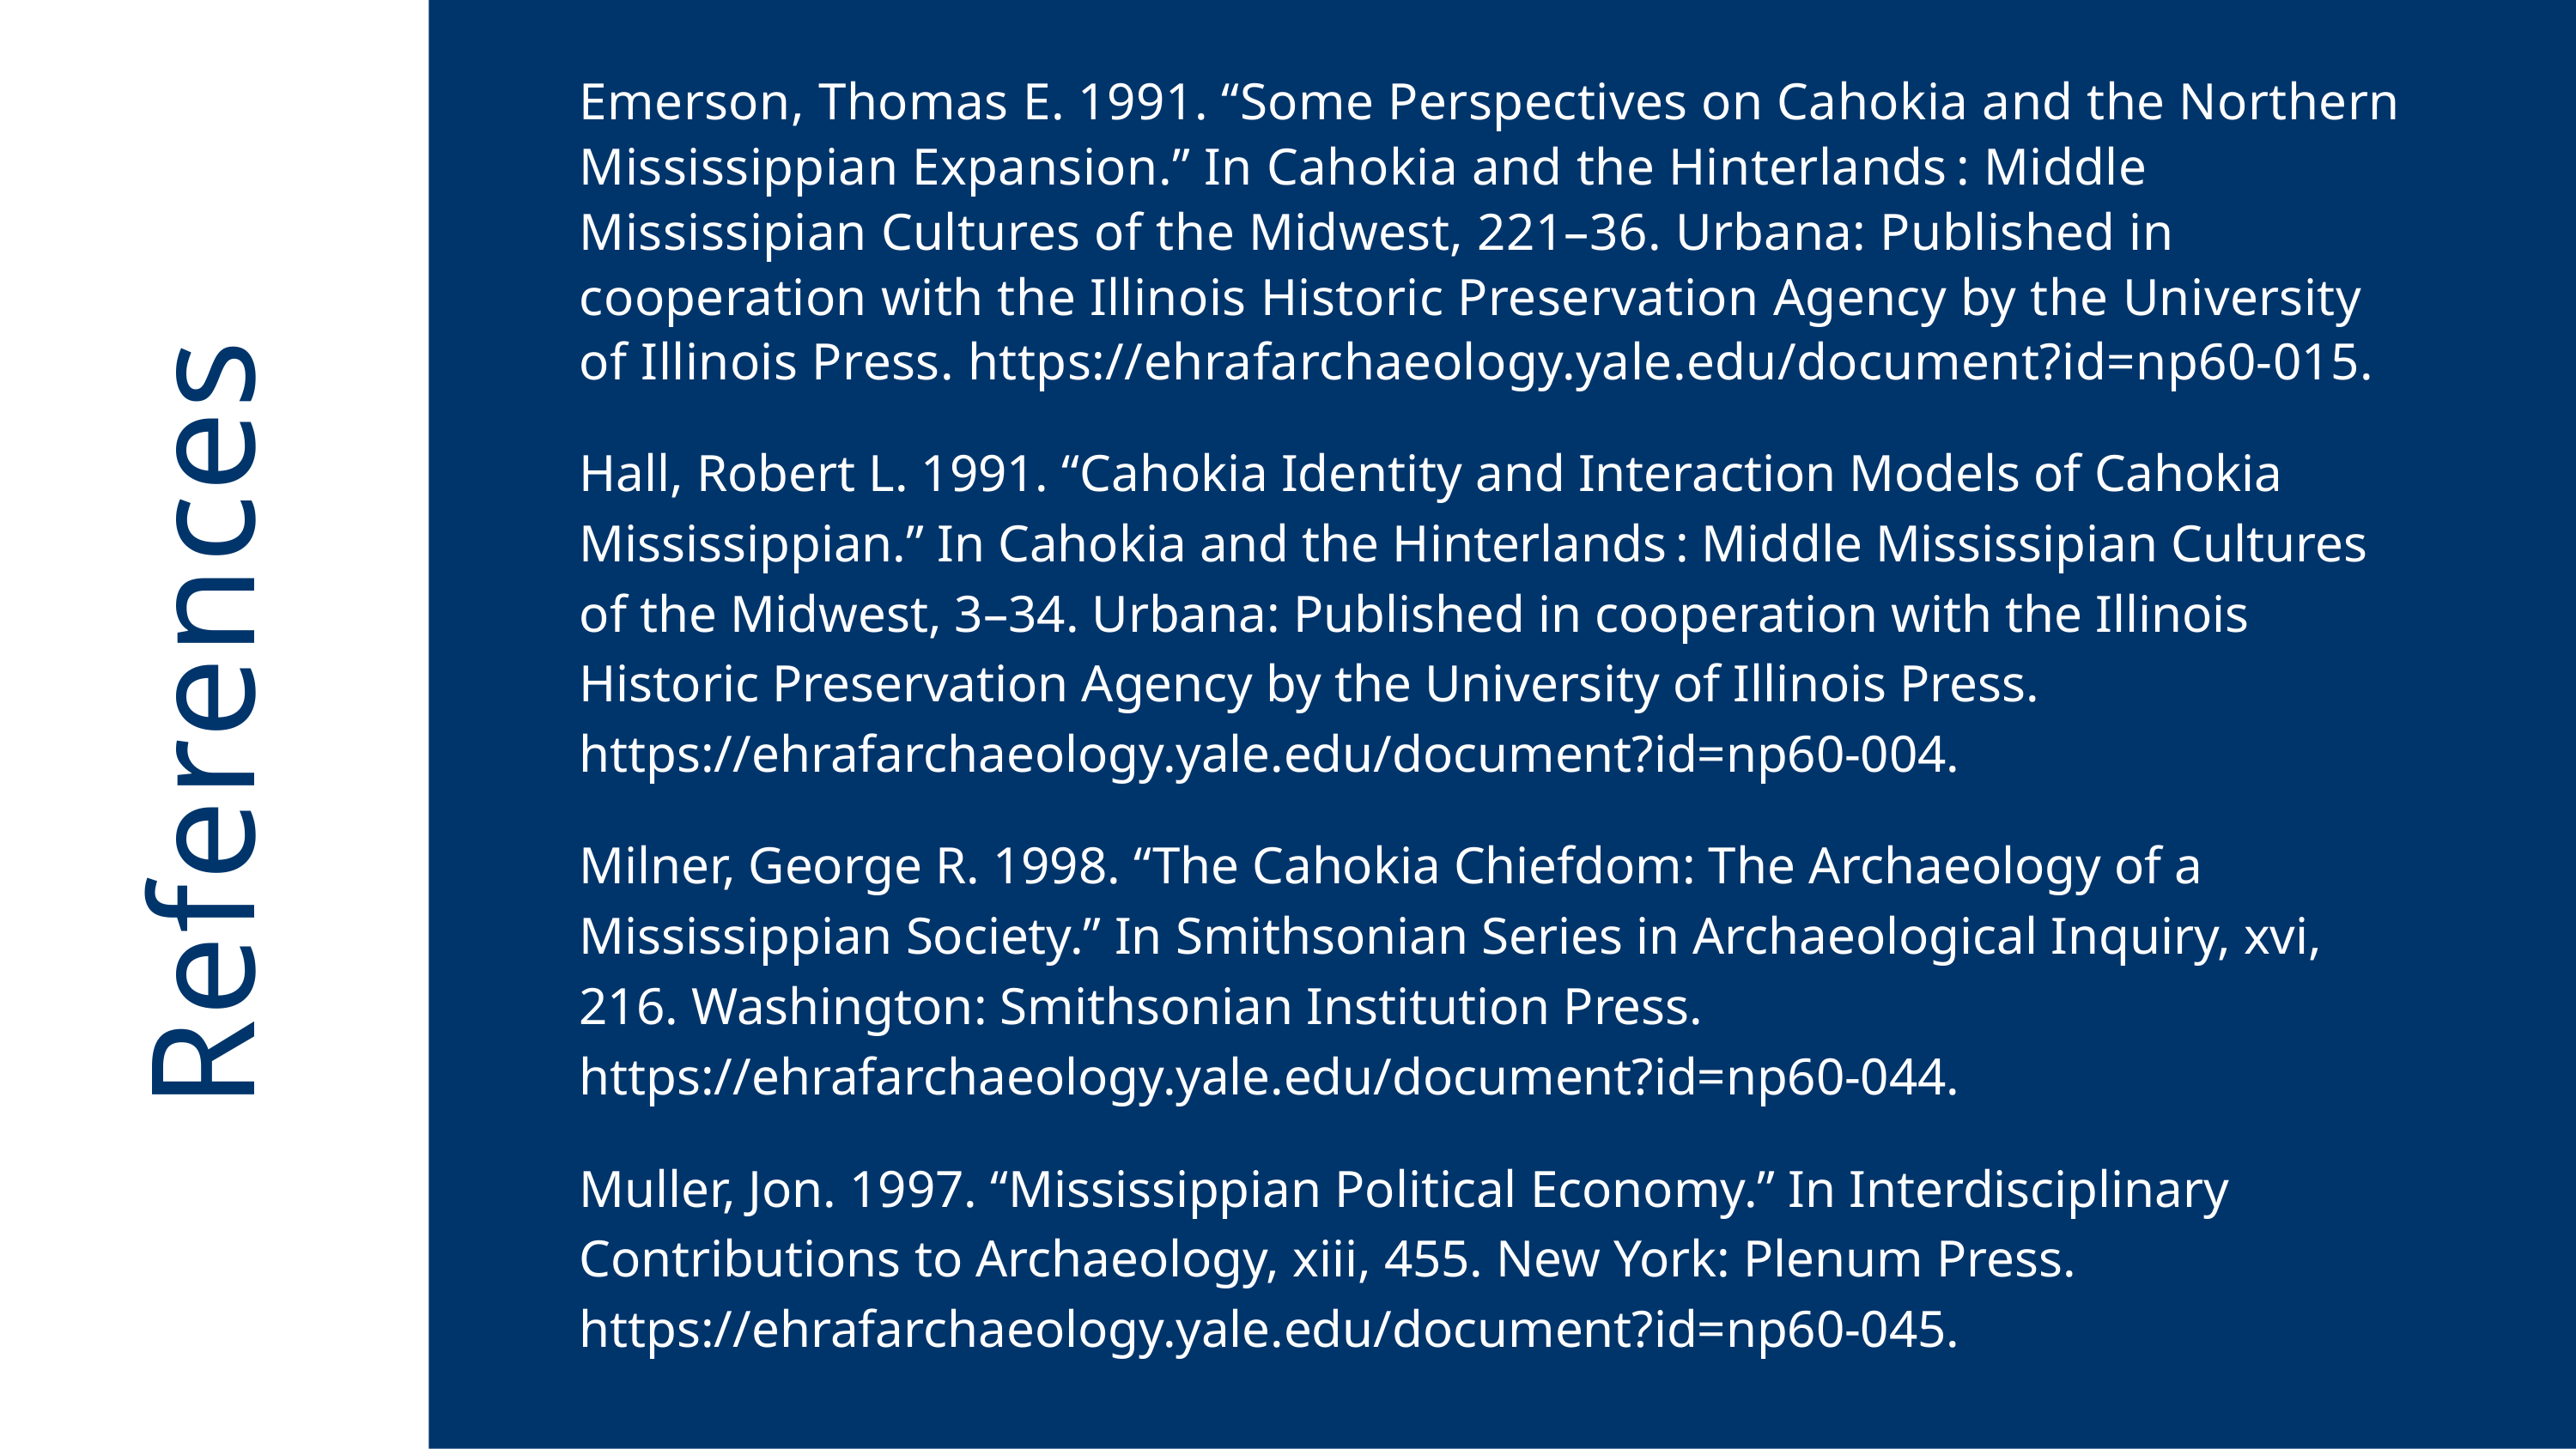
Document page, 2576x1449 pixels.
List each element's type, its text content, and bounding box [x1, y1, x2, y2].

text_box [428, 0, 2576, 1449]
text_box Emerson, Thomas E. 1991. “Some Perspectives on Cahokia and the Northern Mississippian Expansion.” In Cahokia and the Hinterlands : Middle Mississipian Cultures of the Midwest, 221–36. Urbana: Published in cooperation with the Illinois Historic Preservation Agency by the University of Illinois Press. https://ehrafarchaeology.yale.edu/document?id=np60-015. [579, 64, 2426, 391]
text_box Milner, George R. 1998. “The Cahokia Chiefdom: The Archaeology of a Mississippian Society.” In Smithsonian Series in Archaeological Inquiry, xvi, 216. Washington: Smithsonian Institution Press. https://ehrafarchaeology.yale.edu/document?id=np60-044. [579, 824, 2426, 1105]
text_box References [111, 144, 283, 1304]
text_box Muller, Jon. 1997. “Mississippian Political Economy.” In Interdisciplinary Contributions to Archaeology, xiii, 455. New York: Plenum Press. https://ehrafarchaeology.yale.edu/document?id=np60-045. [579, 1147, 2426, 1358]
text_box Hall, Robert L. 1991. “Cahokia Identity and Interaction Models of Cahokia Mississippian.” In Cahokia and the Hinterlands : Middle Mississipian Cultures of the Midwest, 3–34. Urbana: Published in cooperation with the Illinois Historic Preservation Agency by the University of Illinois Press. https://ehrafarchaeology.yale.edu/document?id=np60-004. [579, 431, 2426, 782]
